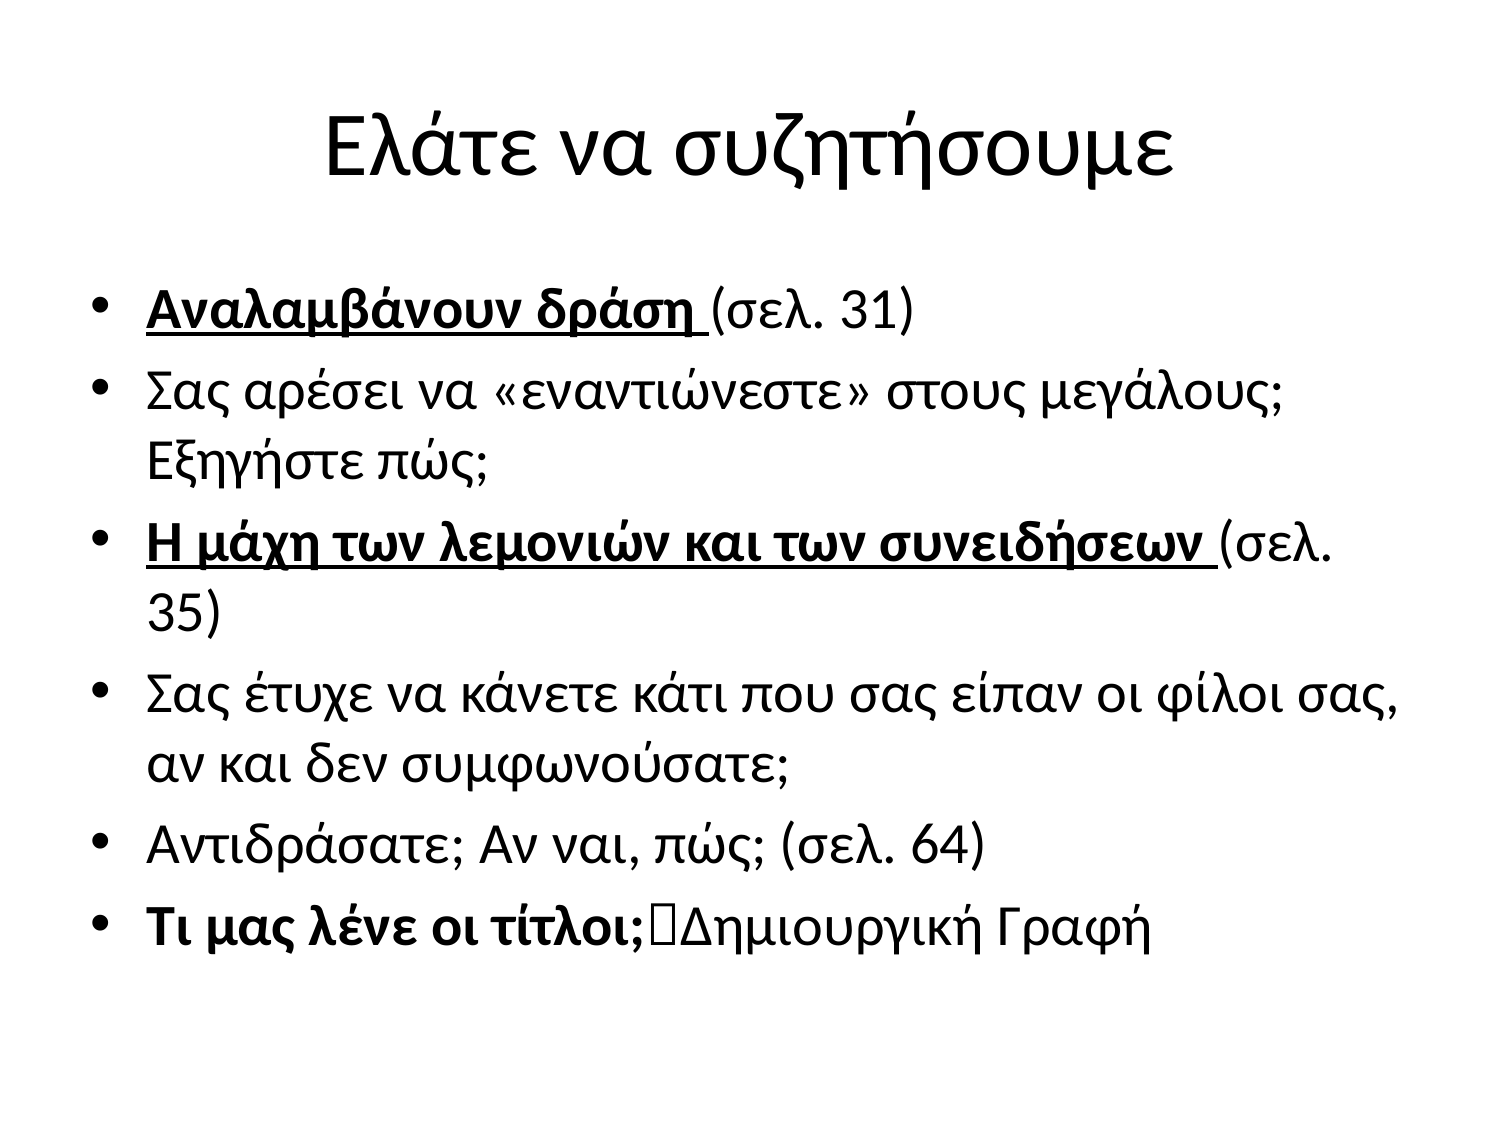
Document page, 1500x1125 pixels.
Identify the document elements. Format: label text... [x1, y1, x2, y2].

title Ελάτε να συζητήσουμε [75, 45, 1425, 233]
list Αναλαμβάνουν δράση (σελ. 31) Σας αρέσει να «εναντιώνεστε» στους μεγάλους; Εξηγήστε πώς; Η μάχη των λεμονιών και των συνειδήσεων (σελ. 35) Σας έτυχε να κάνετε κάτι που σας είπαν οι φίλοι σας, αν και δεν συμφωνούσατε; Αντιδράσατε; Αν ναι, πώς; (σελ. 64) Τι μας λένε οι τίτλοι;Δημιουργική Γραφή [75, 262, 1425, 1005]
